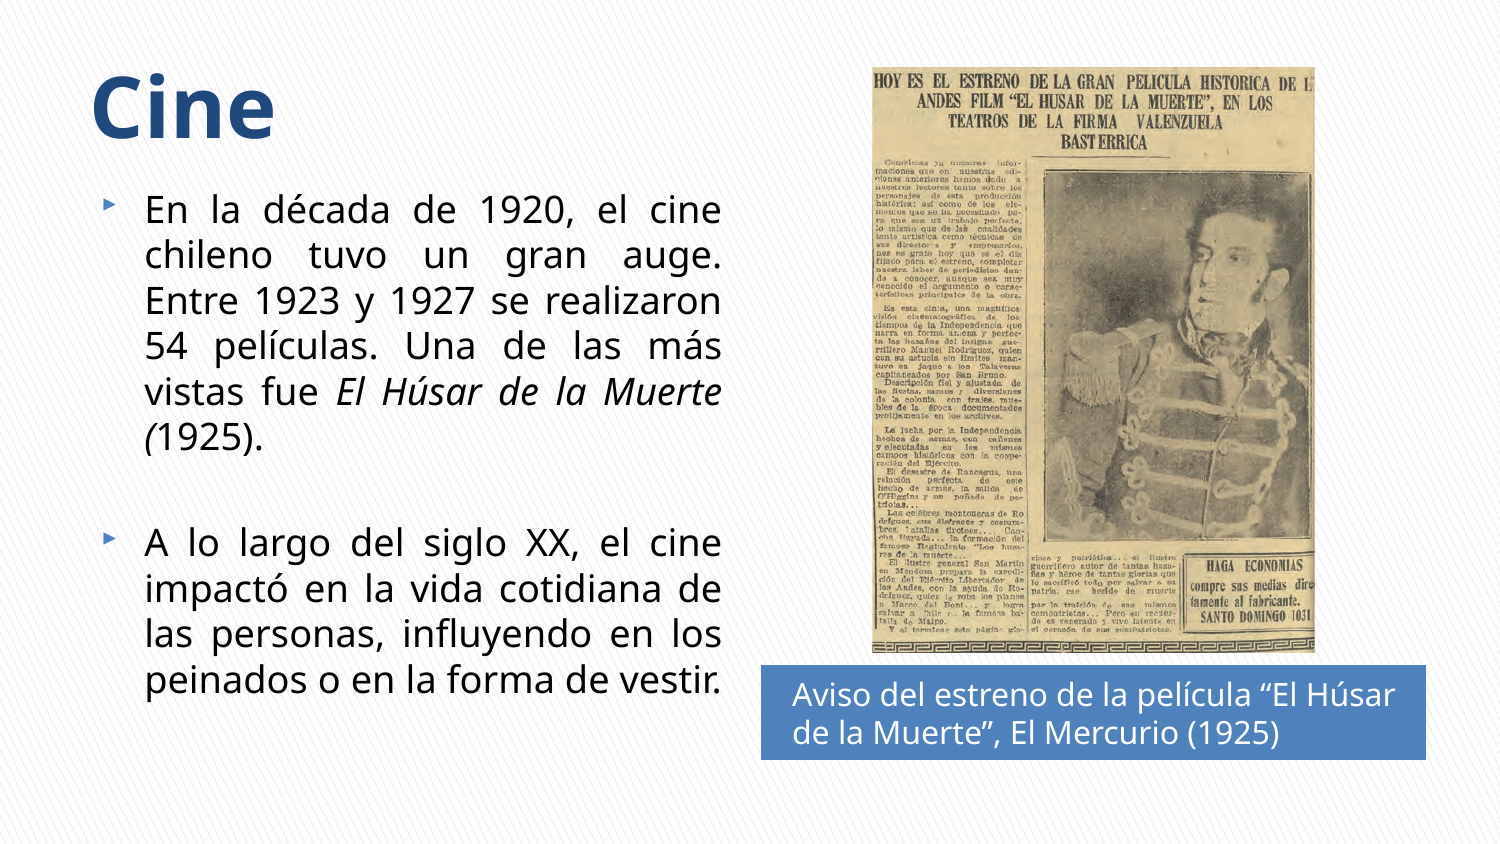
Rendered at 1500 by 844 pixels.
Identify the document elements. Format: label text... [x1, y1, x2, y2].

list En la década de 1920, el cine chileno tuvo un gran auge. Entre 1923 y 1927 se realizaron 54 películas. Una de las más vistas fue El Húsar de la Muerte (1925). A lo largo del siglo XX, el cine impactó en la vida cotidiana de las personas, influyendo en los peinados o en la forma de vestir. [75, 177, 738, 760]
title Cine [75, 33, 1425, 175]
list Aviso del estreno de la película “El Húsar de la Muerte”, El Mercurio (1925) [761, 665, 1426, 760]
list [872, 67, 1315, 653]
